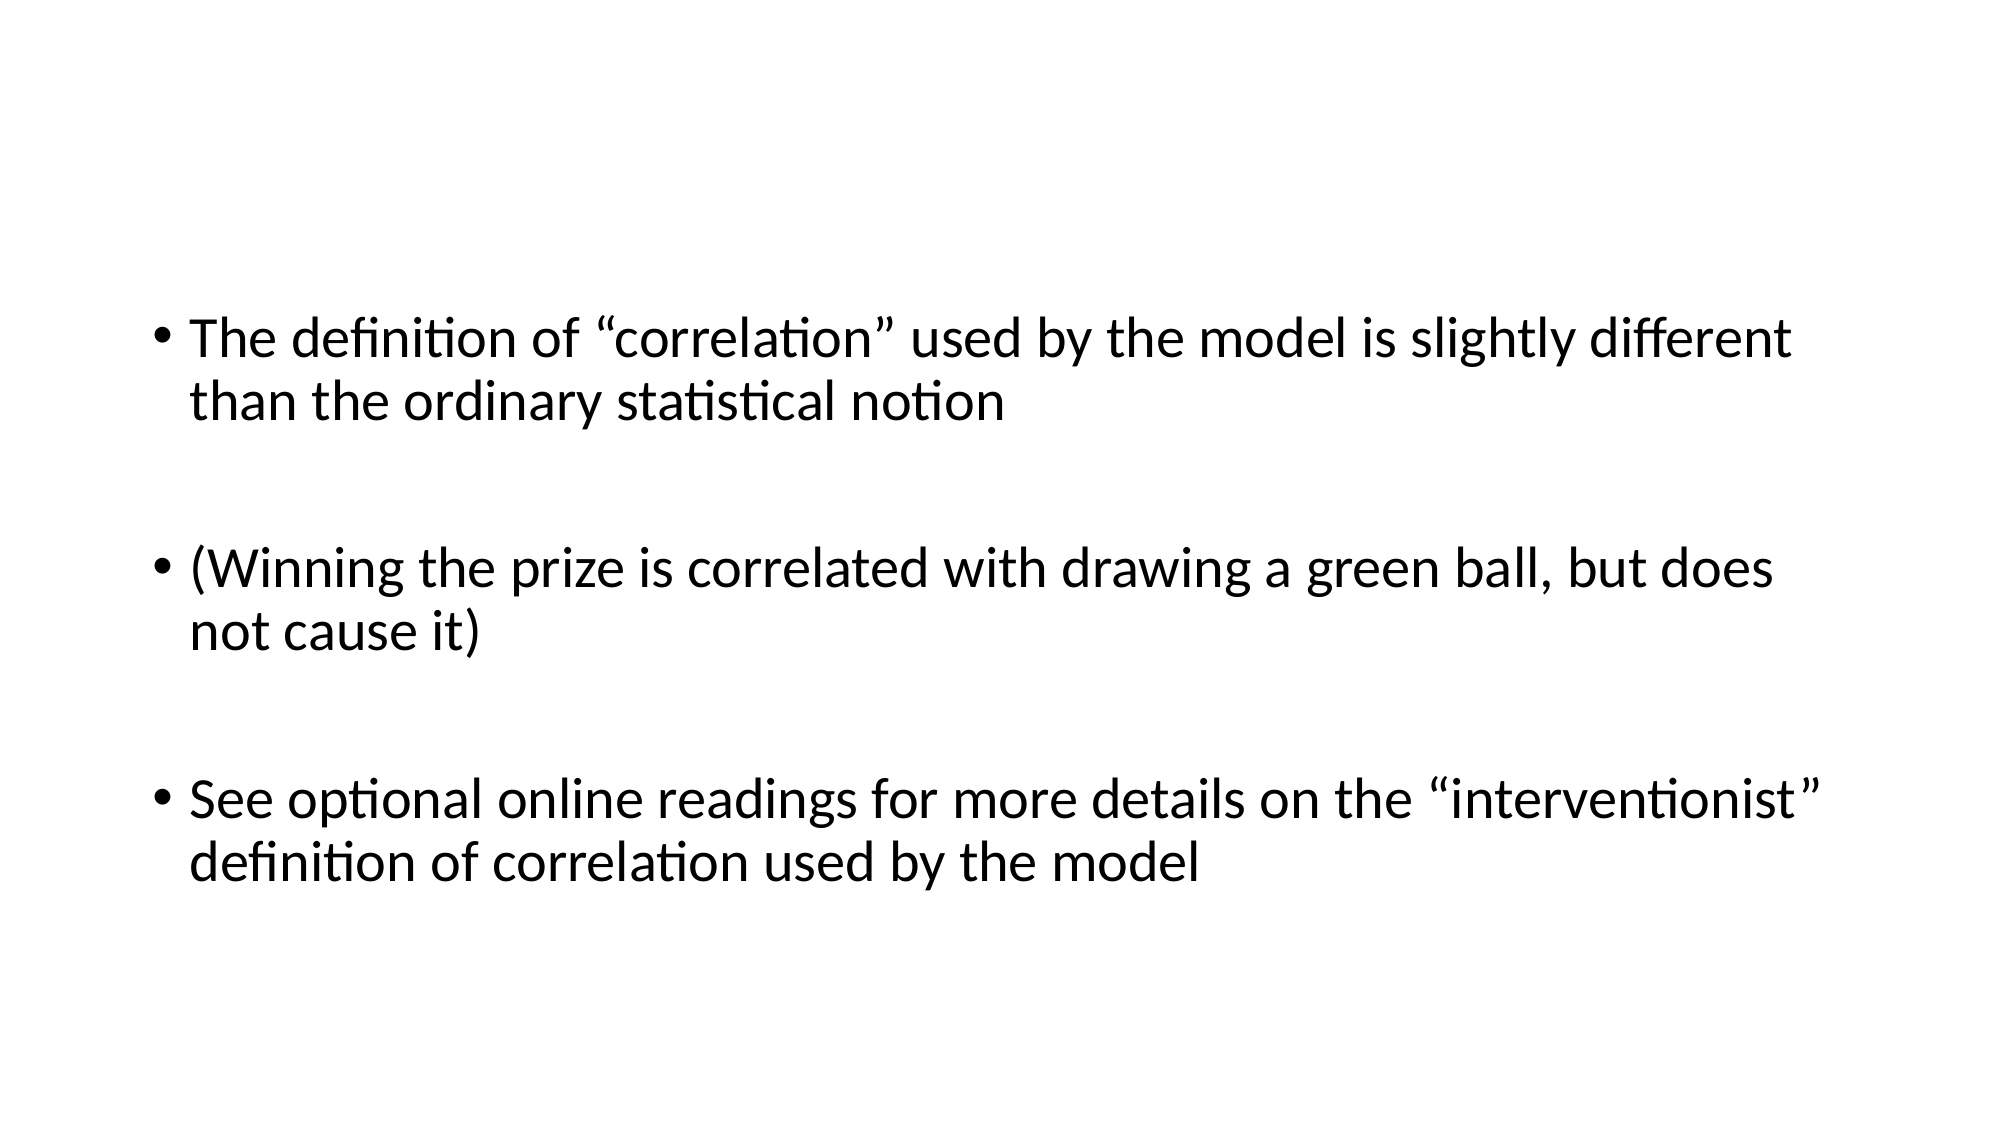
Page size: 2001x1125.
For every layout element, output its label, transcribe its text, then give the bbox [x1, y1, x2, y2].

list The definition of “correlation” used by the model is slightly different than the ordinary statistical notion (Winning the prize is correlated with drawing a green ball, but does not cause it) See optional online readings for more details on the “interventionist” definition of correlation used by the model [137, 299, 1863, 1014]
